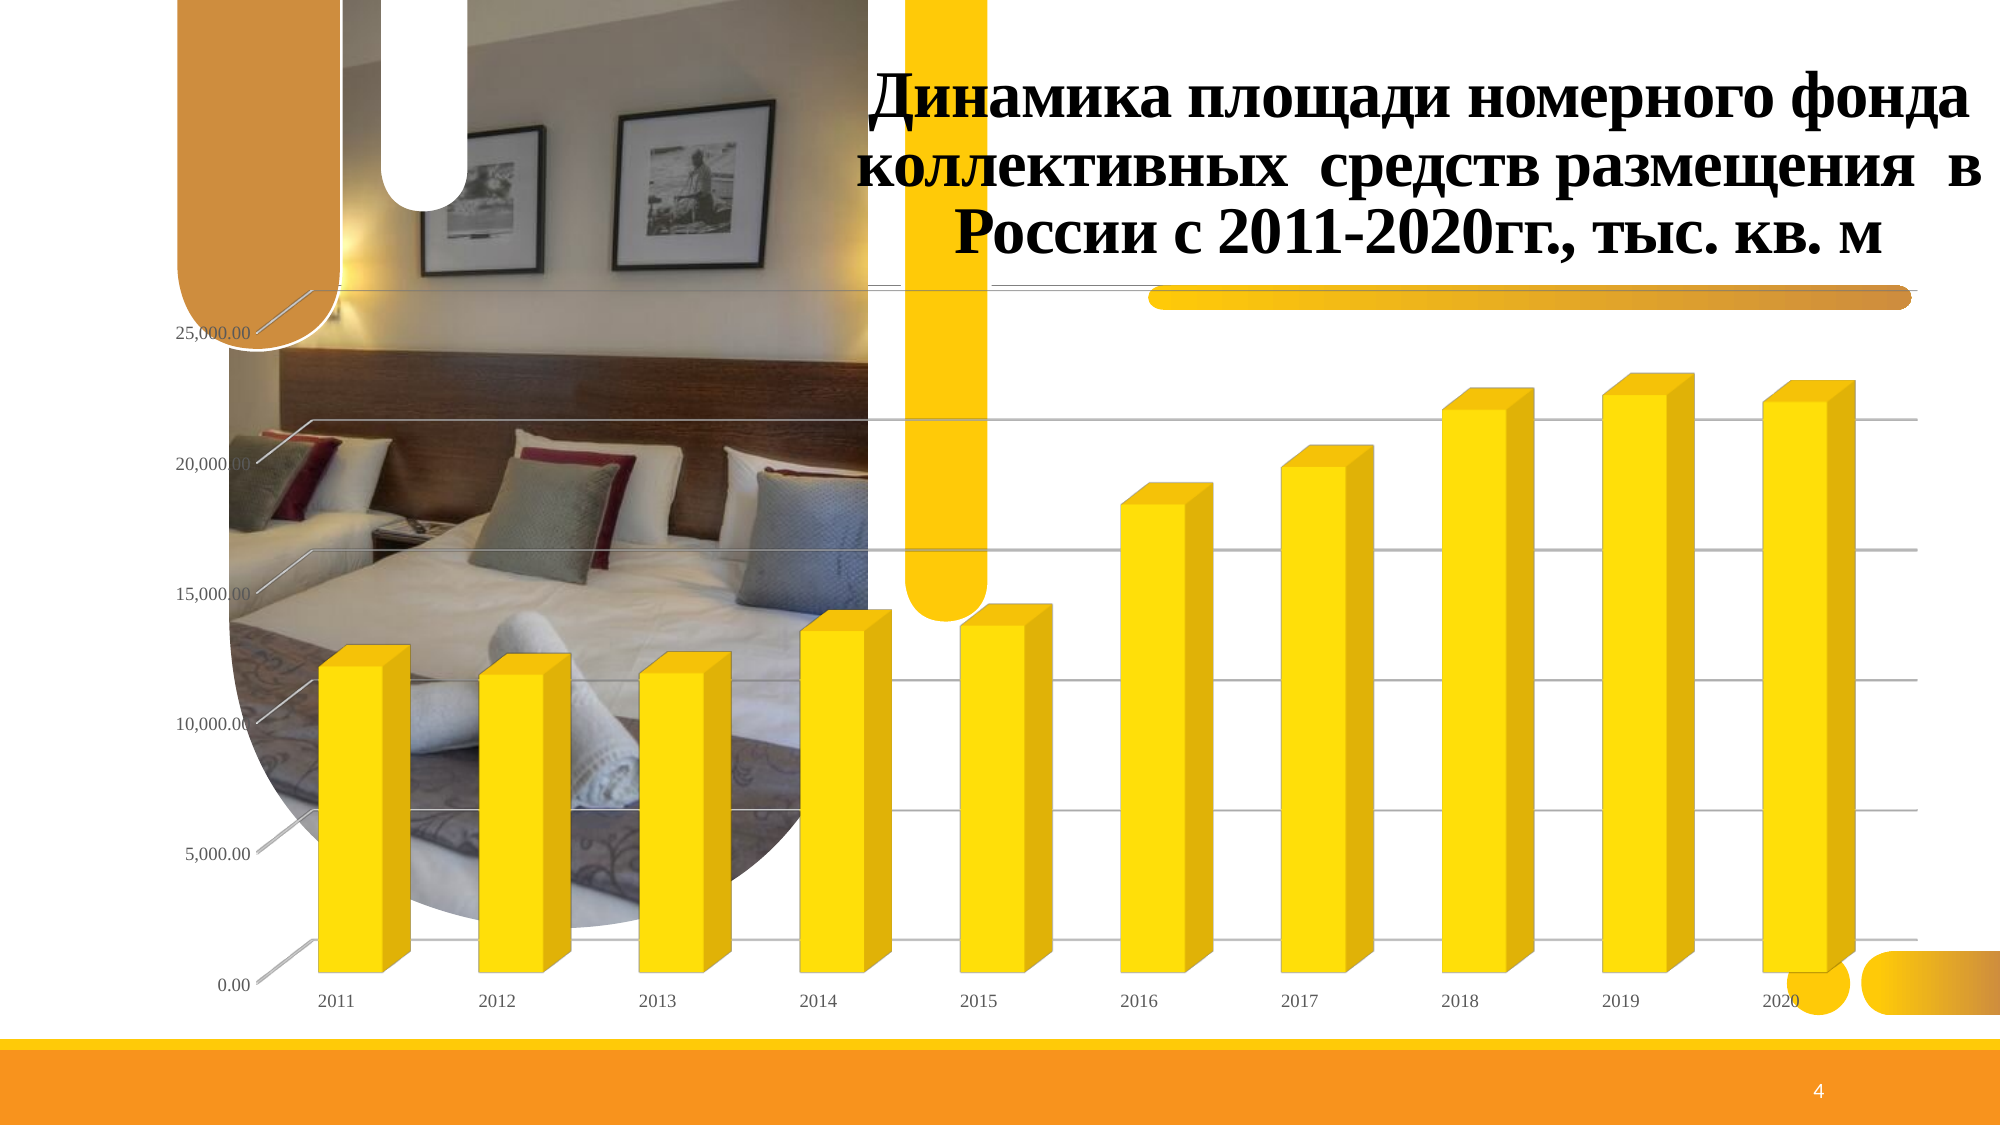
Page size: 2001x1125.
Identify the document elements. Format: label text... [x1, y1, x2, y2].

chart [109, 274, 1985, 1029]
picture [228, 0, 869, 274]
slide_number 4 [1624, 1059, 1840, 1120]
title Динамика площади номерного фонда коллективных средств размещения в России с 2011-2020гг., тыс. кв. м [878, 17, 2000, 276]
